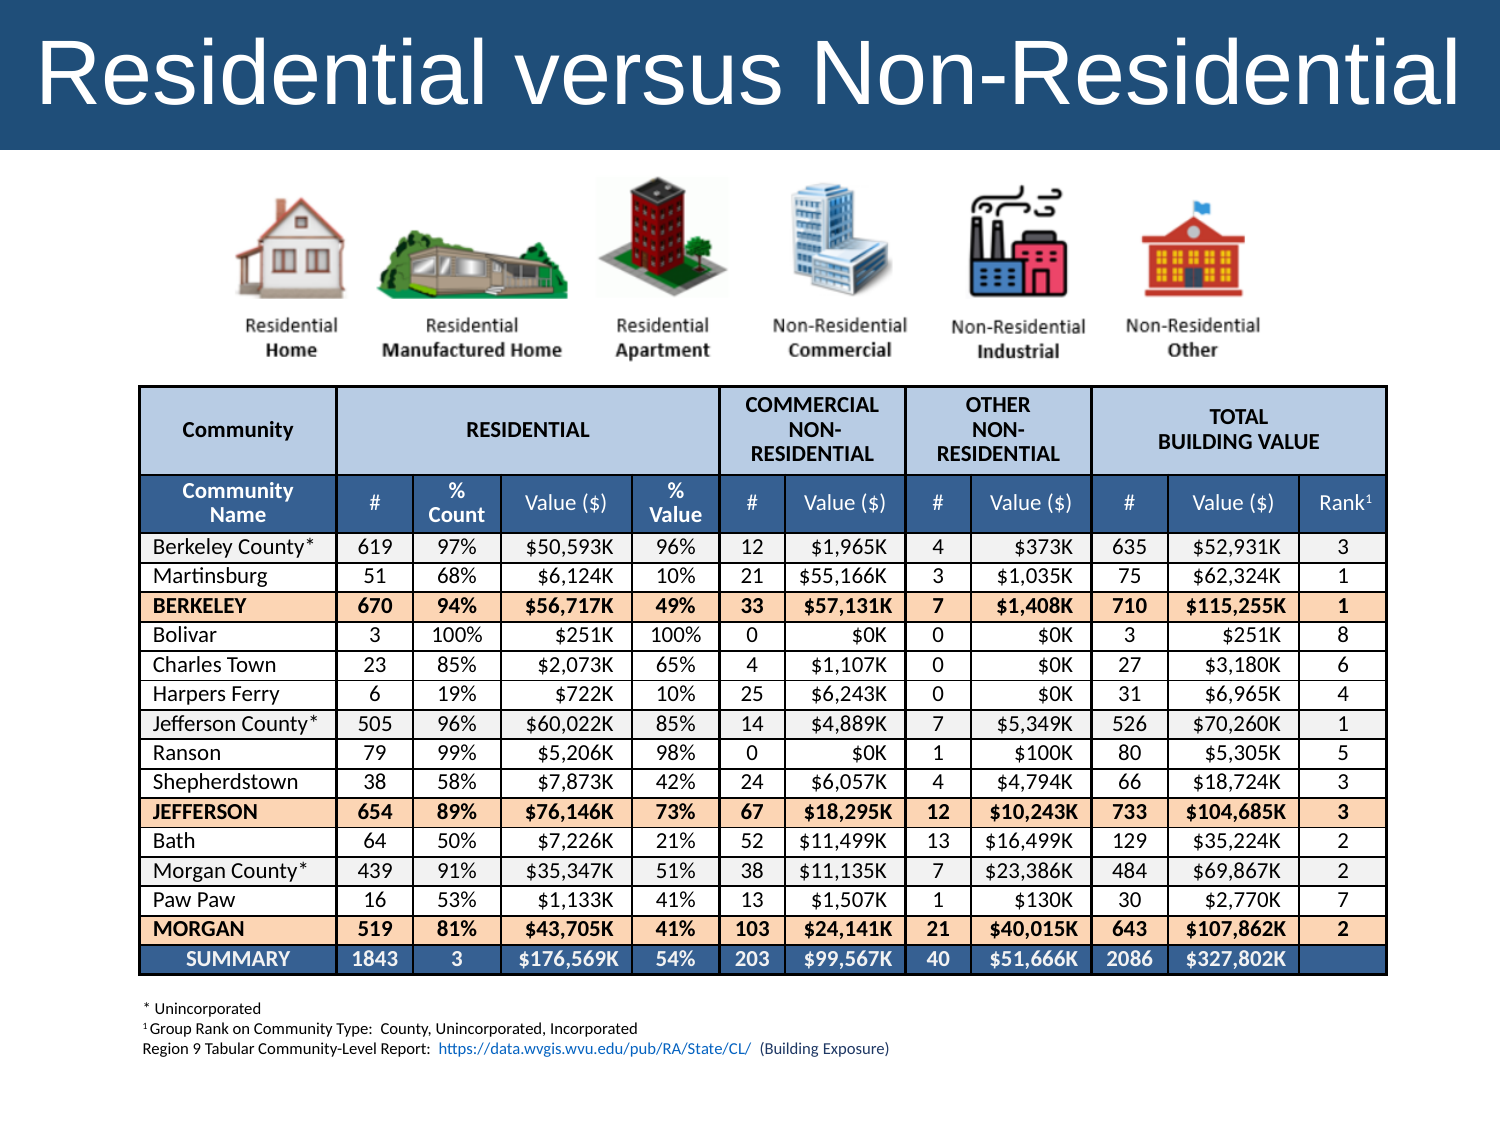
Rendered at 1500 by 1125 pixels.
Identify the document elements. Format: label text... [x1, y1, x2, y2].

table_cell 100% [633, 623, 718, 650]
table_cell $6,243K [786, 681, 904, 709]
table_cell 21 [721, 564, 784, 591]
table_cell 24 [721, 770, 784, 797]
table_cell 3 [1093, 623, 1167, 650]
table_cell 58% [414, 770, 500, 797]
table_cell 654 [338, 799, 412, 827]
table_cell $6,965K [1169, 681, 1298, 709]
table_cell $4,794K [972, 770, 1090, 797]
table_cell 4 [907, 770, 970, 797]
table_cell Jefferson County* [141, 711, 335, 738]
table_cell $35,347K [502, 858, 631, 885]
table_cell 0 [907, 652, 970, 680]
table_cell $722K [502, 681, 631, 709]
text_box Residential versus Non-Residential [0, 0, 1500, 150]
table_cell Charles Town [141, 652, 335, 680]
table_cell 10% [633, 681, 718, 709]
table_cell $373K [972, 534, 1090, 562]
table_cell Community Name [141, 476, 335, 532]
table_cell $100K [972, 740, 1090, 768]
table_cell 64 [338, 828, 412, 856]
table_cell $40,015K [972, 917, 1090, 944]
table_cell 3 [414, 946, 500, 973]
table_cell 4 [1300, 681, 1385, 709]
table_cell $0K [786, 623, 904, 650]
table_cell 94% [414, 593, 500, 621]
table_cell $99,567K [786, 946, 904, 973]
table_cell $2,770K [1169, 887, 1298, 915]
table_cell 75 [1093, 564, 1167, 591]
table_cell $107,862K [1169, 917, 1298, 944]
table_cell 65% [633, 652, 718, 680]
table_header RESIDENTIAL [338, 388, 718, 474]
table_cell $5,349K [972, 711, 1090, 738]
table_cell 1843 [338, 946, 412, 973]
table_cell 12 [721, 534, 784, 562]
table_cell Rank1 [1300, 476, 1385, 532]
table_cell $3,180K [1169, 652, 1298, 680]
table_cell Shepherdstown [141, 770, 335, 797]
table_cell 40 [907, 946, 970, 973]
table_cell 484 [1093, 858, 1167, 885]
table_cell 33 [721, 593, 784, 621]
table_cell 1 [1300, 564, 1385, 591]
table_cell 54% [633, 946, 718, 973]
table_cell 0 [907, 681, 970, 709]
table_cell $6,057K [786, 770, 904, 797]
table_cell 89% [414, 799, 500, 827]
table_cell $51,666K [972, 946, 1090, 973]
table_cell $35,224K [1169, 828, 1298, 856]
table_cell % Count [414, 476, 500, 532]
table_cell 99% [414, 740, 500, 768]
table_cell $11,499K [786, 828, 904, 856]
table_cell 21% [633, 828, 718, 856]
table_cell 8 [1300, 623, 1385, 650]
table_cell $18,724K [1169, 770, 1298, 797]
table_cell 526 [1093, 711, 1167, 738]
table_cell # [338, 476, 412, 532]
table_cell 2 [1300, 828, 1385, 856]
table_cell 98% [633, 740, 718, 768]
table_cell 13 [721, 887, 784, 915]
table_cell 1 [1300, 711, 1385, 738]
table_cell $176,569K [502, 946, 631, 973]
table_cell 13 [907, 828, 970, 856]
table_header TOTAL BUILDING VALUE [1093, 388, 1385, 474]
table_cell 66 [1093, 770, 1167, 797]
table_cell 7 [907, 711, 970, 738]
table_cell 7 [907, 593, 970, 621]
table_cell $62,324K [1169, 564, 1298, 591]
table_cell 2 [1300, 858, 1385, 885]
table_cell 51% [633, 858, 718, 885]
table_cell 42% [633, 770, 718, 797]
table_cell 7 [907, 858, 970, 885]
table_cell $1,408K [972, 593, 1090, 621]
table_cell $18,295K [786, 799, 904, 827]
table_cell 3 [1300, 534, 1385, 562]
table_cell 27 [1093, 652, 1167, 680]
table_cell 79 [338, 740, 412, 768]
table_cell 100% [414, 623, 500, 650]
table_cell $4,889K [786, 711, 904, 738]
table_header Community [141, 388, 335, 474]
table_cell 635 [1093, 534, 1167, 562]
table_cell $104,685K [1169, 799, 1298, 827]
table_cell 68% [414, 564, 500, 591]
table_cell 4 [907, 534, 970, 562]
table_cell $1,133K [502, 887, 631, 915]
table_cell 80 [1093, 740, 1167, 768]
table_header OTHER NON-RESIDENTIAL [907, 388, 1090, 474]
table_cell 6 [338, 681, 412, 709]
table_cell 81% [414, 917, 500, 944]
table_cell 7 [1300, 887, 1385, 915]
table_cell # [721, 476, 784, 532]
table_cell 85% [633, 711, 718, 738]
table_cell [1300, 946, 1385, 973]
table_cell 0 [721, 623, 784, 650]
table_cell $0K [786, 740, 904, 768]
table_cell 733 [1093, 799, 1167, 827]
table_cell 96% [633, 534, 718, 562]
table_cell $43,705K [502, 917, 631, 944]
table_cell 91% [414, 858, 500, 885]
table_cell 31 [1093, 681, 1167, 709]
table_cell 439 [338, 858, 412, 885]
table_cell 97% [414, 534, 500, 562]
table_cell $6,124K [502, 564, 631, 591]
table_cell $0K [972, 652, 1090, 680]
table_cell $0K [972, 681, 1090, 709]
table_cell 30 [1093, 887, 1167, 915]
table_cell 16 [338, 887, 412, 915]
table_cell Paw Paw [141, 887, 335, 915]
table_cell $1,965K [786, 534, 904, 562]
table_cell 96% [414, 711, 500, 738]
table_cell 3 [907, 564, 970, 591]
table_cell $7,226K [502, 828, 631, 856]
table_cell 12 [907, 799, 970, 827]
table_cell 85% [414, 652, 500, 680]
table_cell 710 [1093, 593, 1167, 621]
table_cell $1,035K [972, 564, 1090, 591]
table_cell $251K [502, 623, 631, 650]
table_cell 4 [721, 652, 784, 680]
table_cell $5,206K [502, 740, 631, 768]
table_cell $5,305K [1169, 740, 1298, 768]
table_cell $1,507K [786, 887, 904, 915]
table_cell $69,867K [1169, 858, 1298, 885]
table_cell Value ($) [502, 476, 631, 532]
table_cell MORGAN [141, 917, 335, 944]
table_cell $2,073K [502, 652, 631, 680]
table_cell $76,146K [502, 799, 631, 827]
table_cell 1 [1300, 593, 1385, 621]
table_cell JEFFERSON [141, 799, 335, 827]
table_cell $16,499K [972, 828, 1090, 856]
table_cell Martinsburg [141, 564, 335, 591]
table_cell 3 [1300, 770, 1385, 797]
table_cell 21 [907, 917, 970, 944]
table_cell Berkeley County* [141, 534, 335, 562]
table_cell $52,931K [1169, 534, 1298, 562]
table_cell 2086 [1093, 946, 1167, 973]
table_cell 50% [414, 828, 500, 856]
table_cell 505 [338, 711, 412, 738]
table_cell 103 [721, 917, 784, 944]
table_cell 519 [338, 917, 412, 944]
table_cell $50,593K [502, 534, 631, 562]
table_cell BERKELEY [141, 593, 335, 621]
table_cell 6 [1300, 652, 1385, 680]
table_cell 38 [721, 858, 784, 885]
table_cell 1 [907, 887, 970, 915]
table_cell Morgan County* [141, 858, 335, 885]
table_cell 3 [1300, 799, 1385, 827]
table_cell SUMMARY [141, 946, 335, 973]
table_cell $57,131K [786, 593, 904, 621]
table_cell 619 [338, 534, 412, 562]
table_cell $55,166K [786, 564, 904, 591]
table_cell 0 [907, 623, 970, 650]
table_cell 0 [721, 740, 784, 768]
table_cell $0K [972, 623, 1090, 650]
table_cell $115,255K [1169, 593, 1298, 621]
table_cell 73% [633, 799, 718, 827]
table_cell $1,107K [786, 652, 904, 680]
table_cell 10% [633, 564, 718, 591]
table_cell Value ($) [1169, 476, 1298, 532]
table_cell 52 [721, 828, 784, 856]
table_cell % Value [633, 476, 718, 532]
table_cell Value ($) [972, 476, 1090, 532]
table_cell $10,243K [972, 799, 1090, 827]
table_cell 643 [1093, 917, 1167, 944]
table_cell 53% [414, 887, 500, 915]
table_cell $251K [1169, 623, 1298, 650]
table_cell 3 [338, 623, 412, 650]
table_cell 1 [907, 740, 970, 768]
table_cell $23,386K [972, 858, 1090, 885]
table_cell $70,260K [1169, 711, 1298, 738]
table_cell $7,873K [502, 770, 631, 797]
table_cell Value ($) [786, 476, 904, 532]
table_cell 2 [1300, 917, 1385, 944]
table_cell $24,141K [786, 917, 904, 944]
table_cell $11,135K [786, 858, 904, 885]
table_cell $327,802K [1169, 946, 1298, 973]
table_cell 19% [414, 681, 500, 709]
table_cell # [907, 476, 970, 532]
table_cell $60,022K [502, 711, 631, 738]
table_cell 41% [633, 917, 718, 944]
table_cell 49% [633, 593, 718, 621]
table_cell 67 [721, 799, 784, 827]
table_cell Bath [141, 828, 335, 856]
table_cell 129 [1093, 828, 1167, 856]
table_cell 41% [633, 887, 718, 915]
table_cell 51 [338, 564, 412, 591]
table_cell Bolivar [141, 623, 335, 650]
table_cell 14 [721, 711, 784, 738]
table_cell 5 [1300, 740, 1385, 768]
table_cell 670 [338, 593, 412, 621]
table_cell 203 [721, 946, 784, 973]
table_cell 25 [721, 681, 784, 709]
table_cell Ranson [141, 740, 335, 768]
table_cell 38 [338, 770, 412, 797]
table_cell $130K [972, 887, 1090, 915]
picture [233, 168, 1267, 372]
table_cell Harpers Ferry [141, 681, 335, 709]
table_cell # [1093, 476, 1167, 532]
table_header COMMERCIAL NON-RESIDENTIAL [721, 388, 904, 474]
text_box * Unincorporated 1 Group Rank on Community Type: County, Unincorporated, Incorporated Region 9 Tabular Community-Level Report: https://data.wvgis.wvu.edu/pub/RA/State/CL/ (Building Exposure) [127, 990, 1500, 1065]
table_cell $56,717K [502, 593, 631, 621]
table_cell 23 [338, 652, 412, 680]
